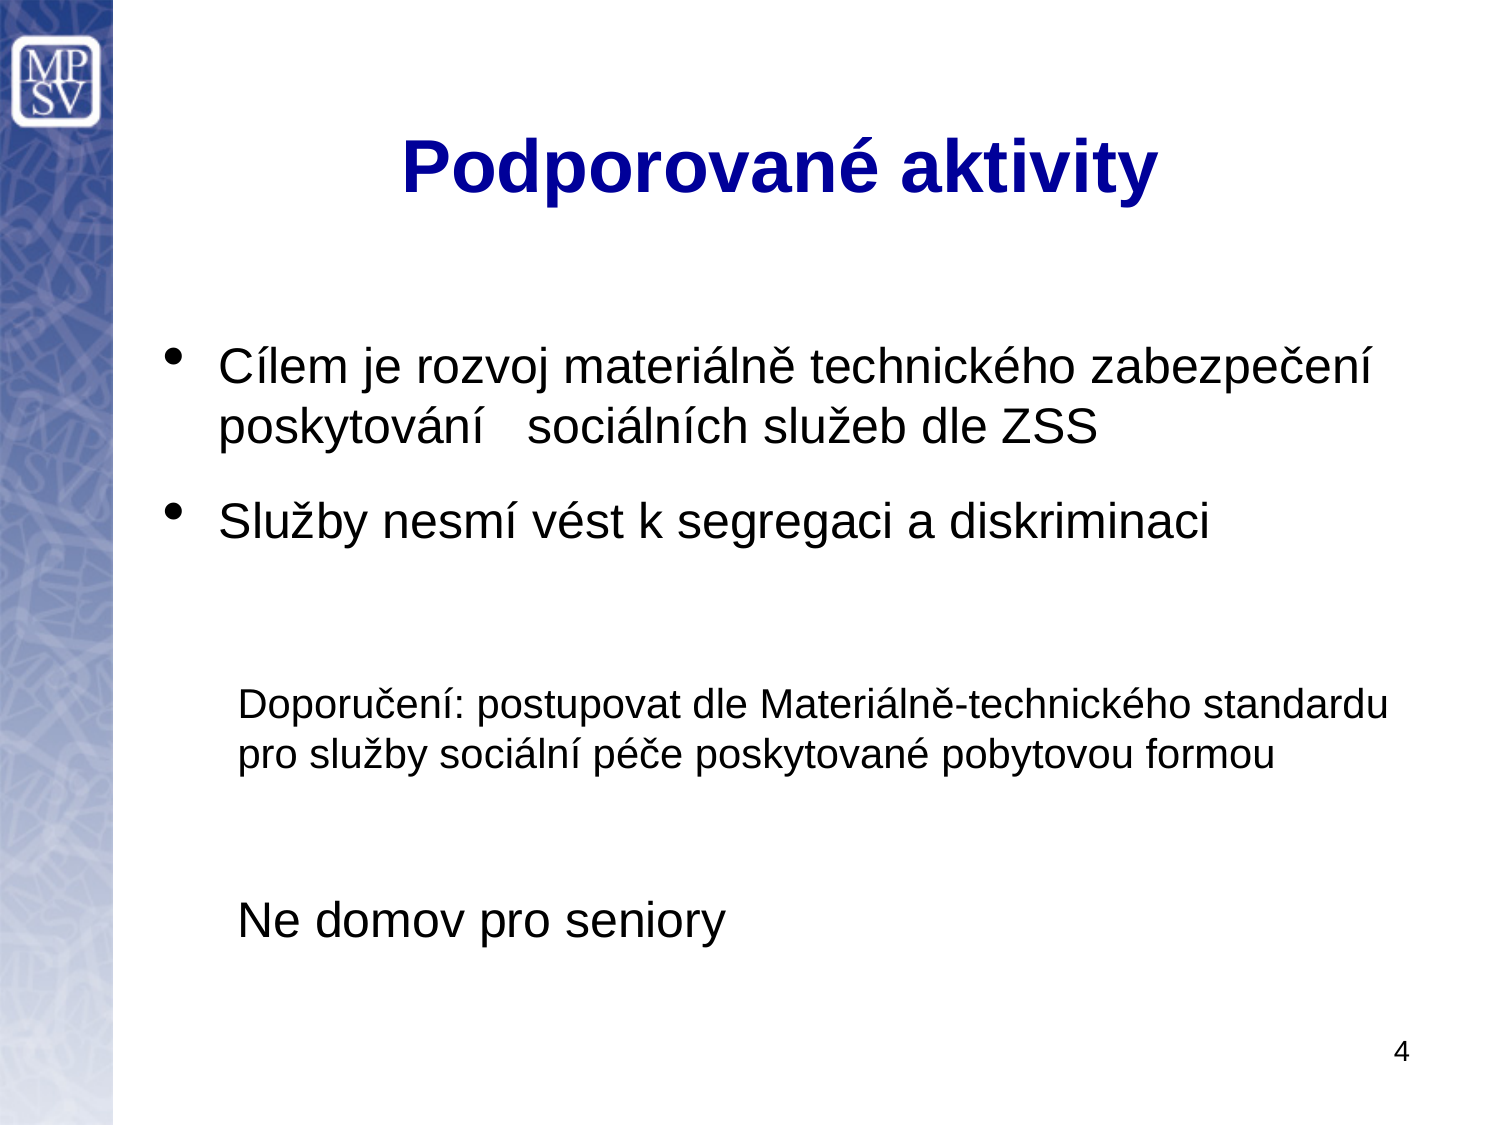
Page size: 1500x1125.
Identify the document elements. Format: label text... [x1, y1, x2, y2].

list Cílem je rozvoj materiálně technického zabezpečení poskytování sociálních služeb dle ZSS Služby nesmí vést k segregaci a diskriminaci Doporučení: postupovat dle Materiálně-technického standardu pro služby sociální péče poskytované pobytovou formou Ne domov pro seniory [147, 326, 1437, 1069]
title Podporované aktivity [135, 45, 1425, 279]
slide_number 4 [1074, 1024, 1425, 1103]
picture [0, 0, 113, 1125]
